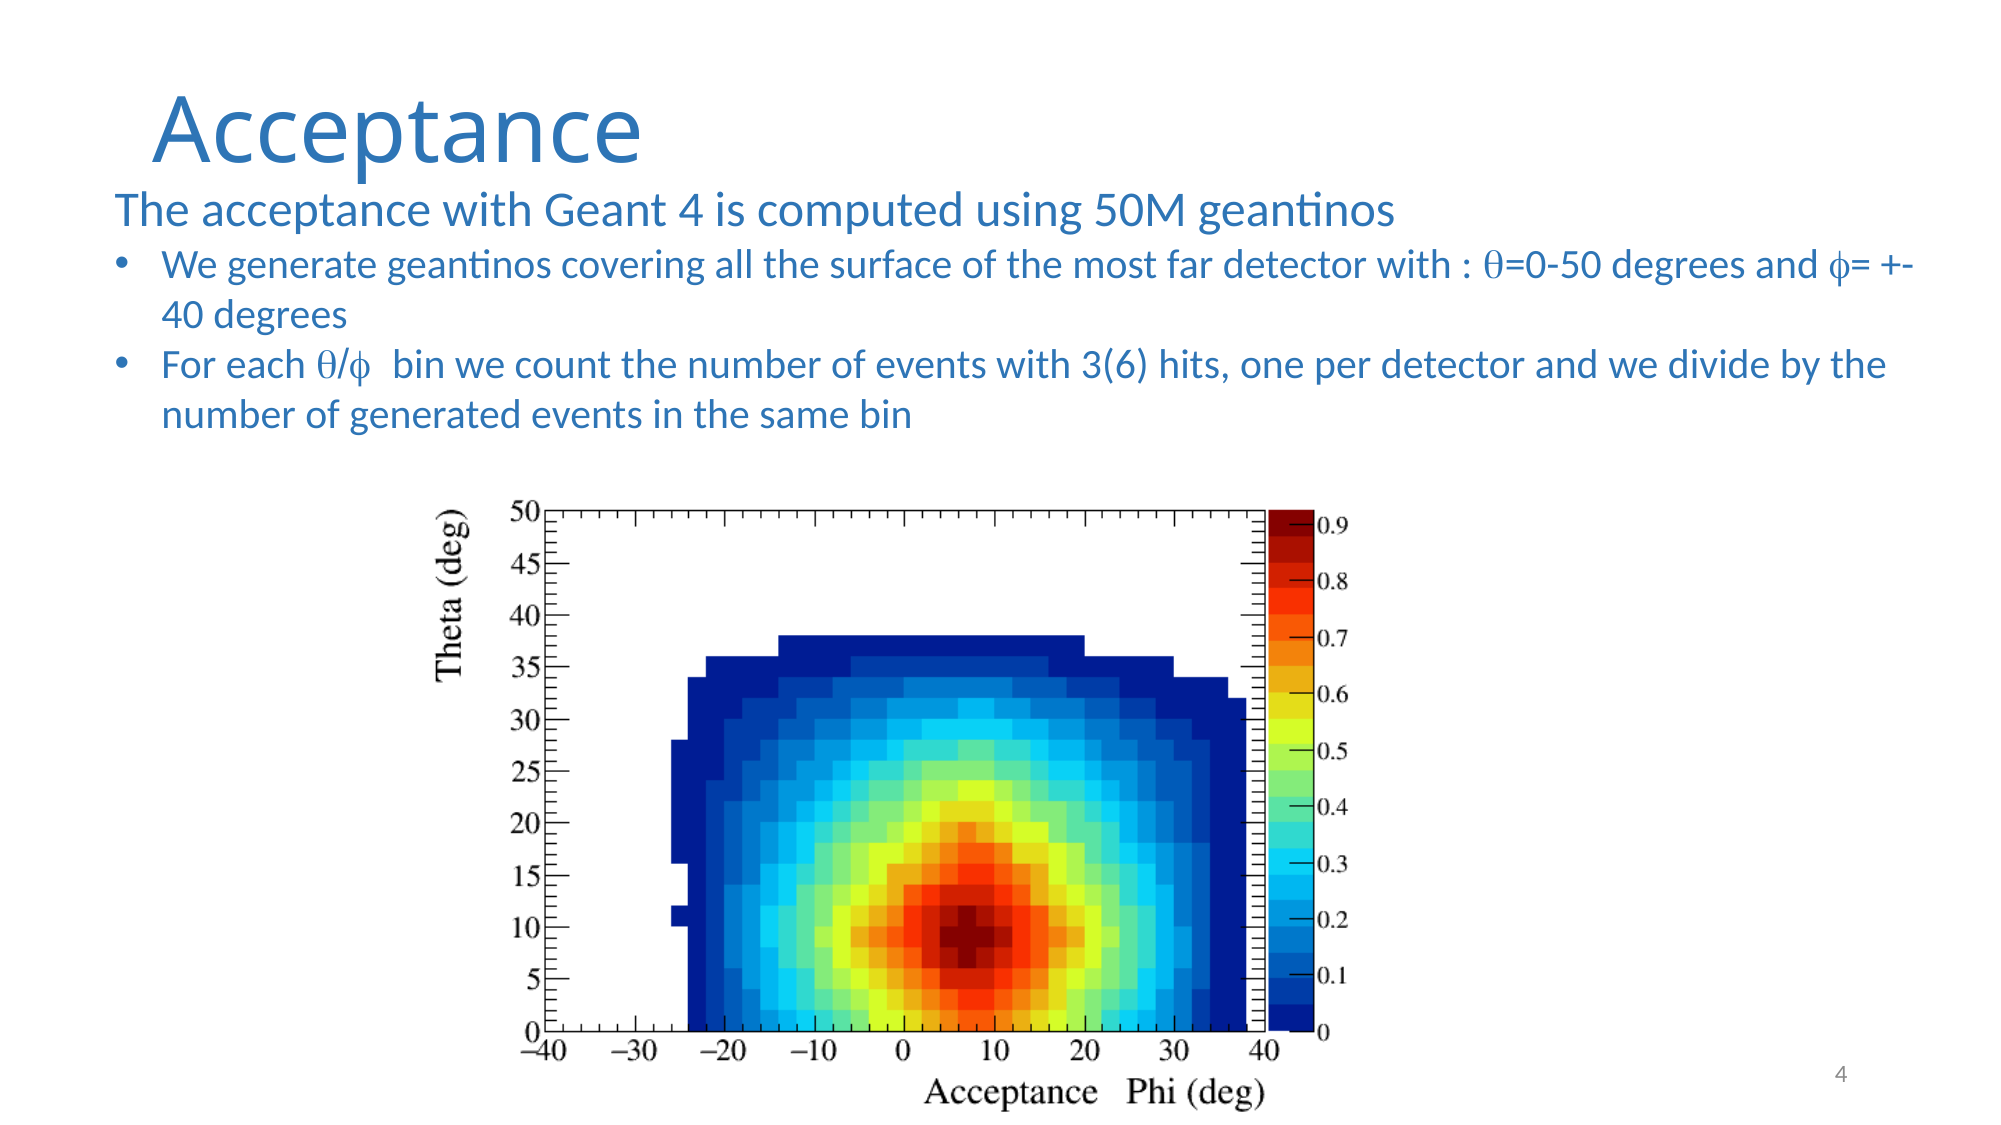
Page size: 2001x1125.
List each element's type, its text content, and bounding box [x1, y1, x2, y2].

picture [390, 478, 1362, 1125]
slide_number 4 [1412, 1042, 1863, 1103]
title Acceptance [137, 59, 1863, 169]
text_box The acceptance with Geant 4 is computed using 50M geantinos We generate geantinos covering all the surface of the most far detector with : q=0-50 degrees and f= +-40 degrees For each q/f bin we count the number of events with 3(6) hits, one per detector and we divide by the number of generated events in the same bin [99, 169, 1930, 445]
